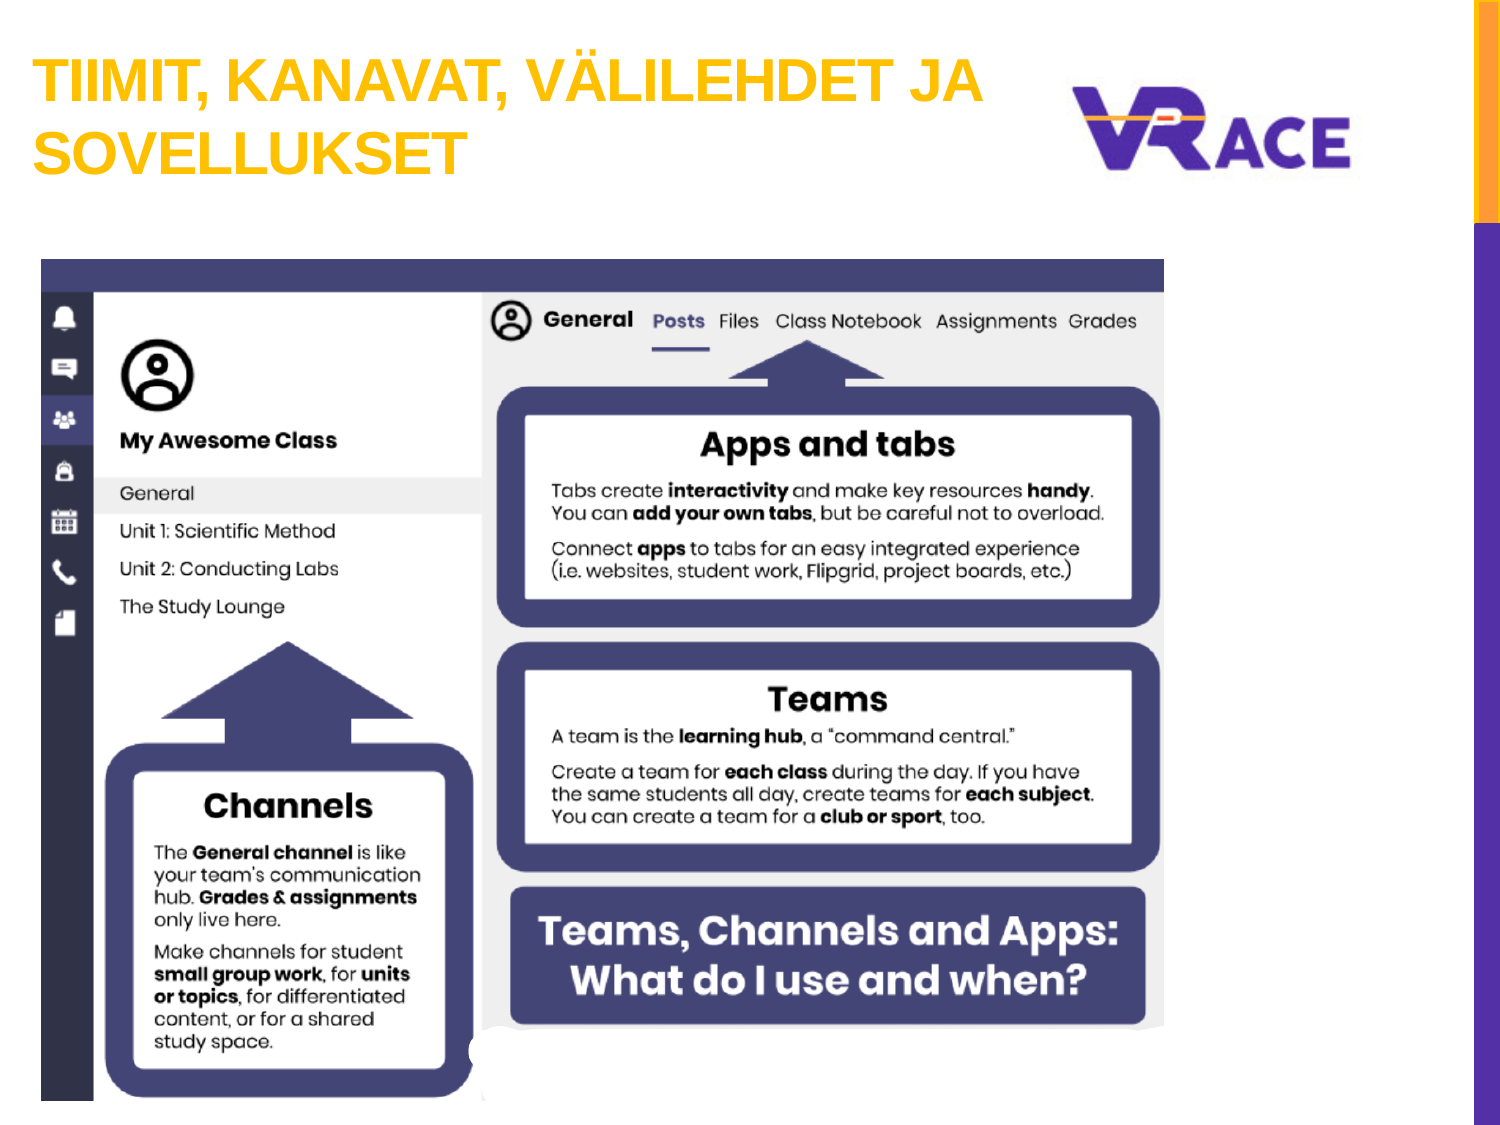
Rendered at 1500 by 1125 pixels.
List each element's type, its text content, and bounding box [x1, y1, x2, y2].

picture [1057, 39, 1374, 222]
title Tiimit, kanavat, välilehdet ja sovellukset [17, 30, 1034, 194]
picture [40, 259, 1164, 1101]
